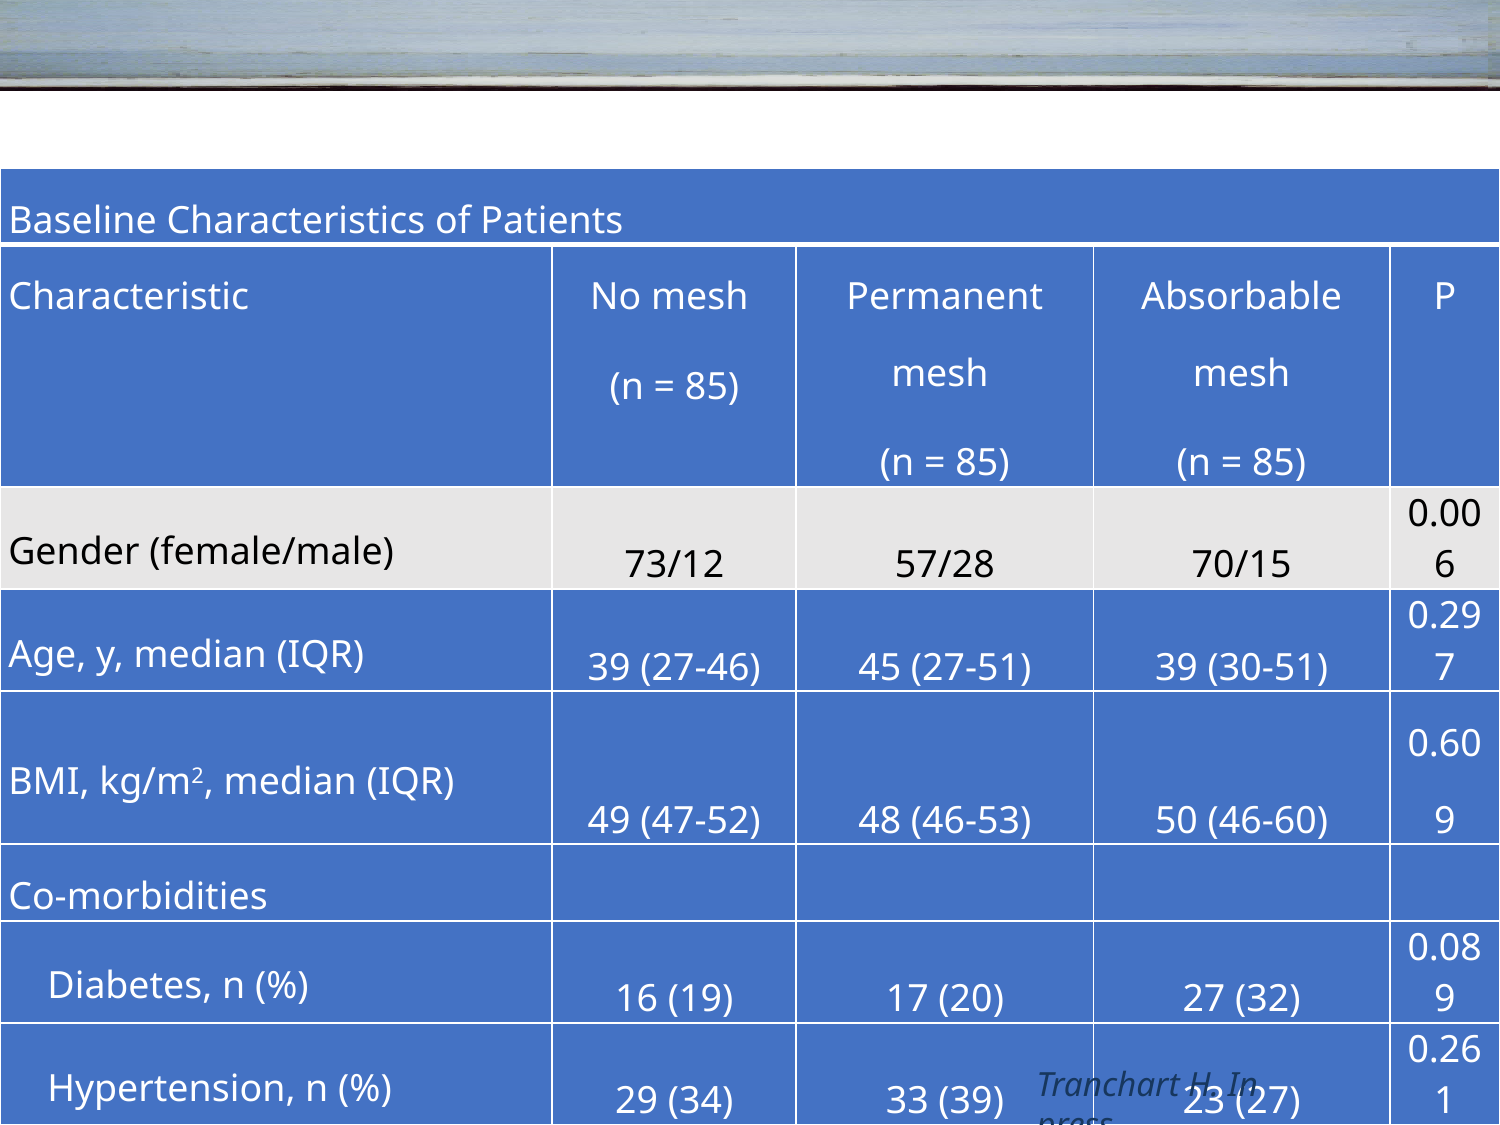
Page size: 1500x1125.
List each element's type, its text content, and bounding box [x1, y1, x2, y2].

picture [0, 0, 1500, 91]
table_cell 0.089 [1391, 922, 1499, 1022]
table_cell 23 (27) [1094, 1024, 1389, 1124]
table_cell Diabetes, n (%) [1, 922, 551, 1022]
table_cell 33 (39) [797, 1024, 1093, 1124]
table_cell 49 (47-52) [553, 692, 795, 843]
table_cell Characteristic [1, 247, 551, 486]
table_cell 48 (46-53) [797, 692, 1093, 843]
table_cell 29 (34) [553, 1024, 795, 1124]
table_cell 73/12 [553, 488, 795, 588]
table_cell Absorbable mesh (n = 85) [1094, 247, 1389, 486]
table_cell 27 (32) [1094, 922, 1389, 1022]
table_cell 39 (27-46) [553, 590, 795, 690]
table_cell 0.609 [1391, 692, 1499, 843]
table_cell 0.006 [1391, 488, 1499, 588]
table_cell BMI, kg/m2, median (IQR) [1, 692, 551, 843]
table_cell 39 (30-51) [1094, 590, 1389, 690]
text_box Tranchart H. In press [1021, 1055, 1353, 1125]
table_cell Permanent mesh (n = 85) [797, 247, 1093, 486]
table_header Baseline Characteristics of Patients [1, 169, 1499, 242]
table_cell 0.297 [1391, 590, 1499, 690]
table_cell 45 (27-51) [797, 590, 1093, 690]
table_cell P [1391, 247, 1499, 486]
table_cell 0.261 [1391, 1024, 1499, 1124]
table_cell [1391, 845, 1499, 920]
table_cell Hypertension, n (%) [1, 1024, 551, 1124]
table_cell 17 (20) [797, 922, 1093, 1022]
table_cell 50 (46-60) [1094, 692, 1389, 843]
table_cell 57/28 [797, 488, 1093, 588]
table_cell Co-morbidities [1, 845, 551, 920]
table_cell No mesh (n = 85) [553, 247, 795, 486]
table_cell 16 (19) [553, 922, 795, 1022]
table_cell [1094, 845, 1389, 920]
table_cell 70/15 [1094, 488, 1389, 588]
table_cell [553, 845, 795, 920]
table_cell [797, 845, 1093, 920]
table_cell Gender (female/male) [1, 488, 551, 588]
table_cell Age, y, median (IQR) [1, 590, 551, 690]
